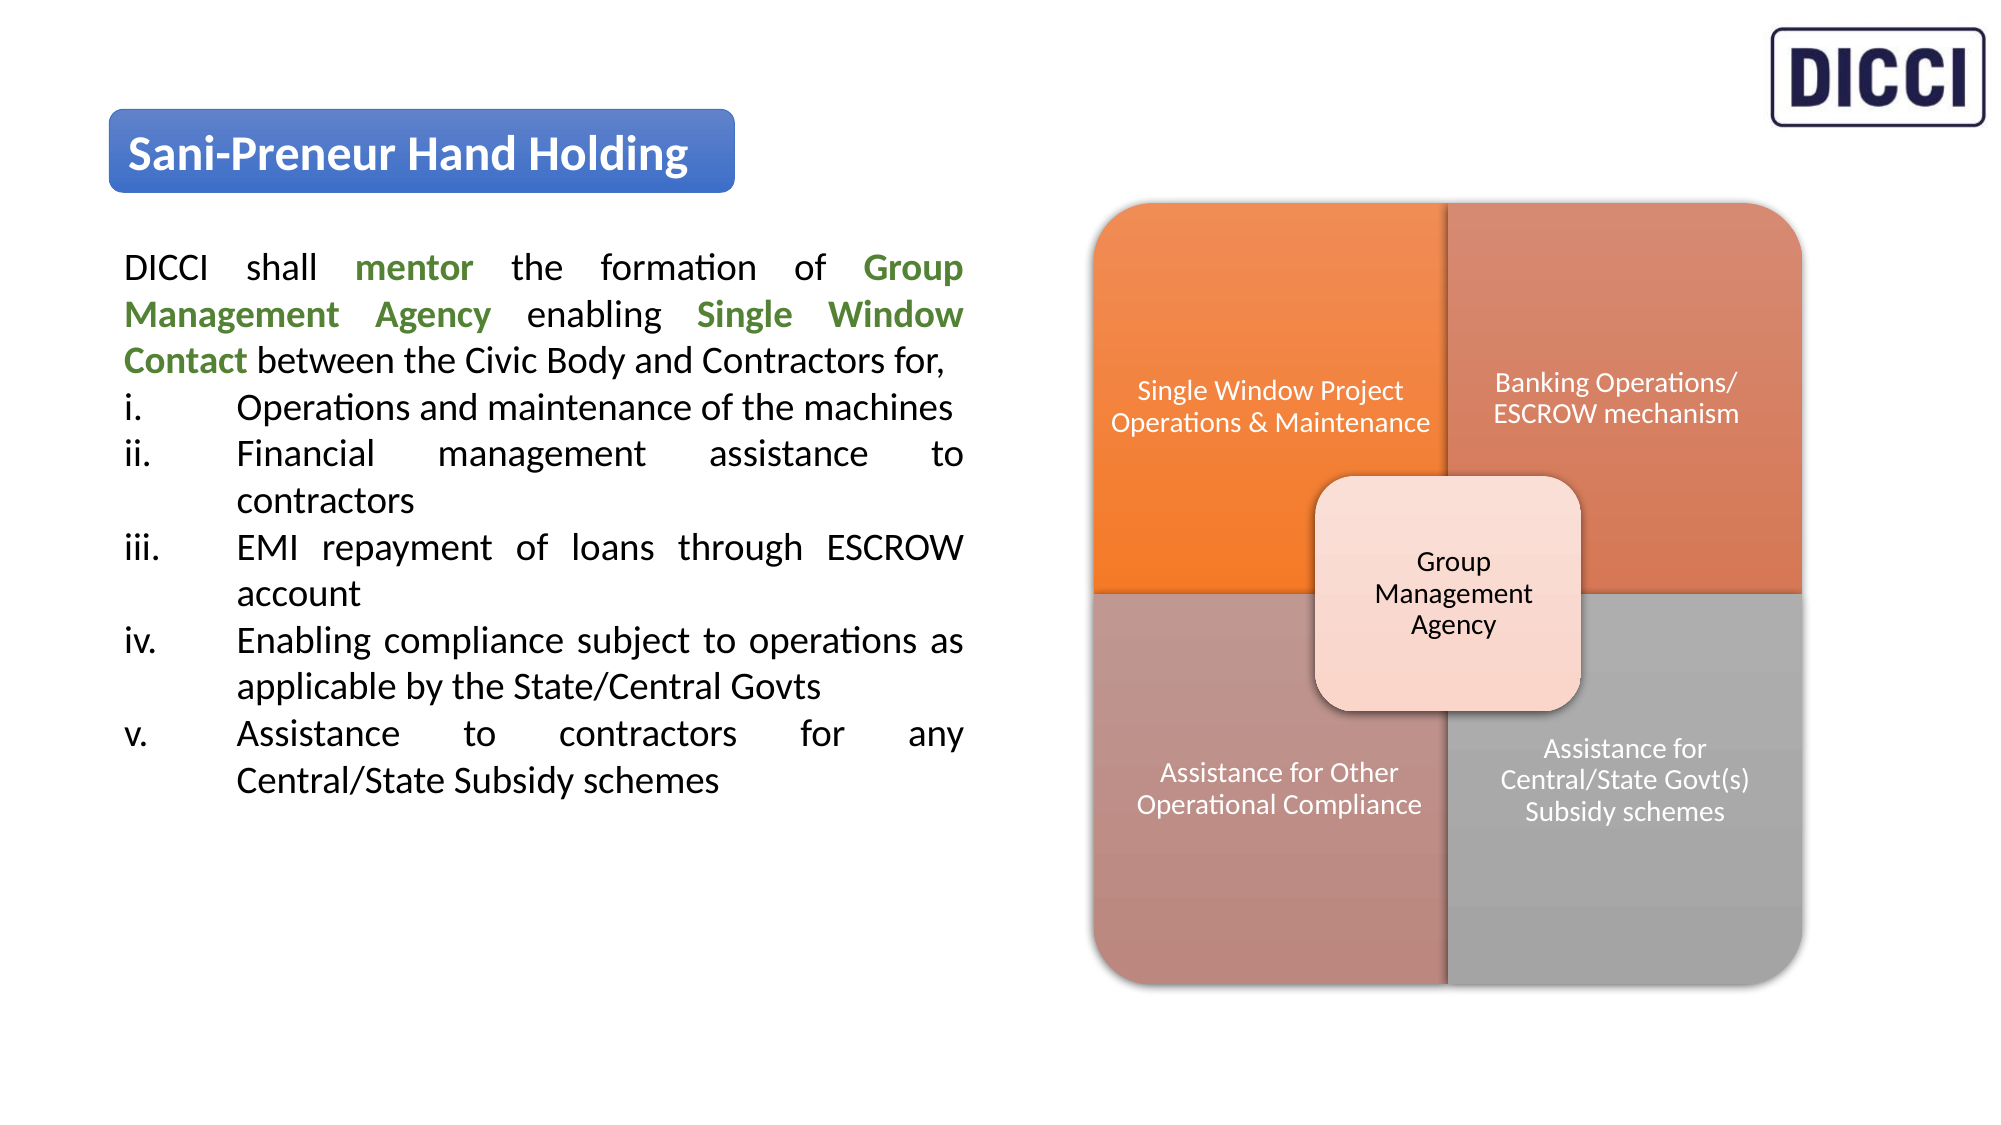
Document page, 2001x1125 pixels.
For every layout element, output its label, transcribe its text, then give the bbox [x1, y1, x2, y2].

picture [1763, 15, 2000, 141]
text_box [1093, 203, 1803, 985]
text_box Sani-Preneur Hand Holding [108, 108, 735, 193]
text_box DICCI shall mentor the formation of Group Management Agency enabling Single Window Contact between the Civic Body and Contractors for, Operations and maintenance of the machines Financial management assistance to contractors EMI repayment of loans through ESCROW account Enabling compliance subject to operations as applicable by the State/Central Govts Assistance to contractors for any Central/State Subsidy schemes [109, 234, 979, 902]
